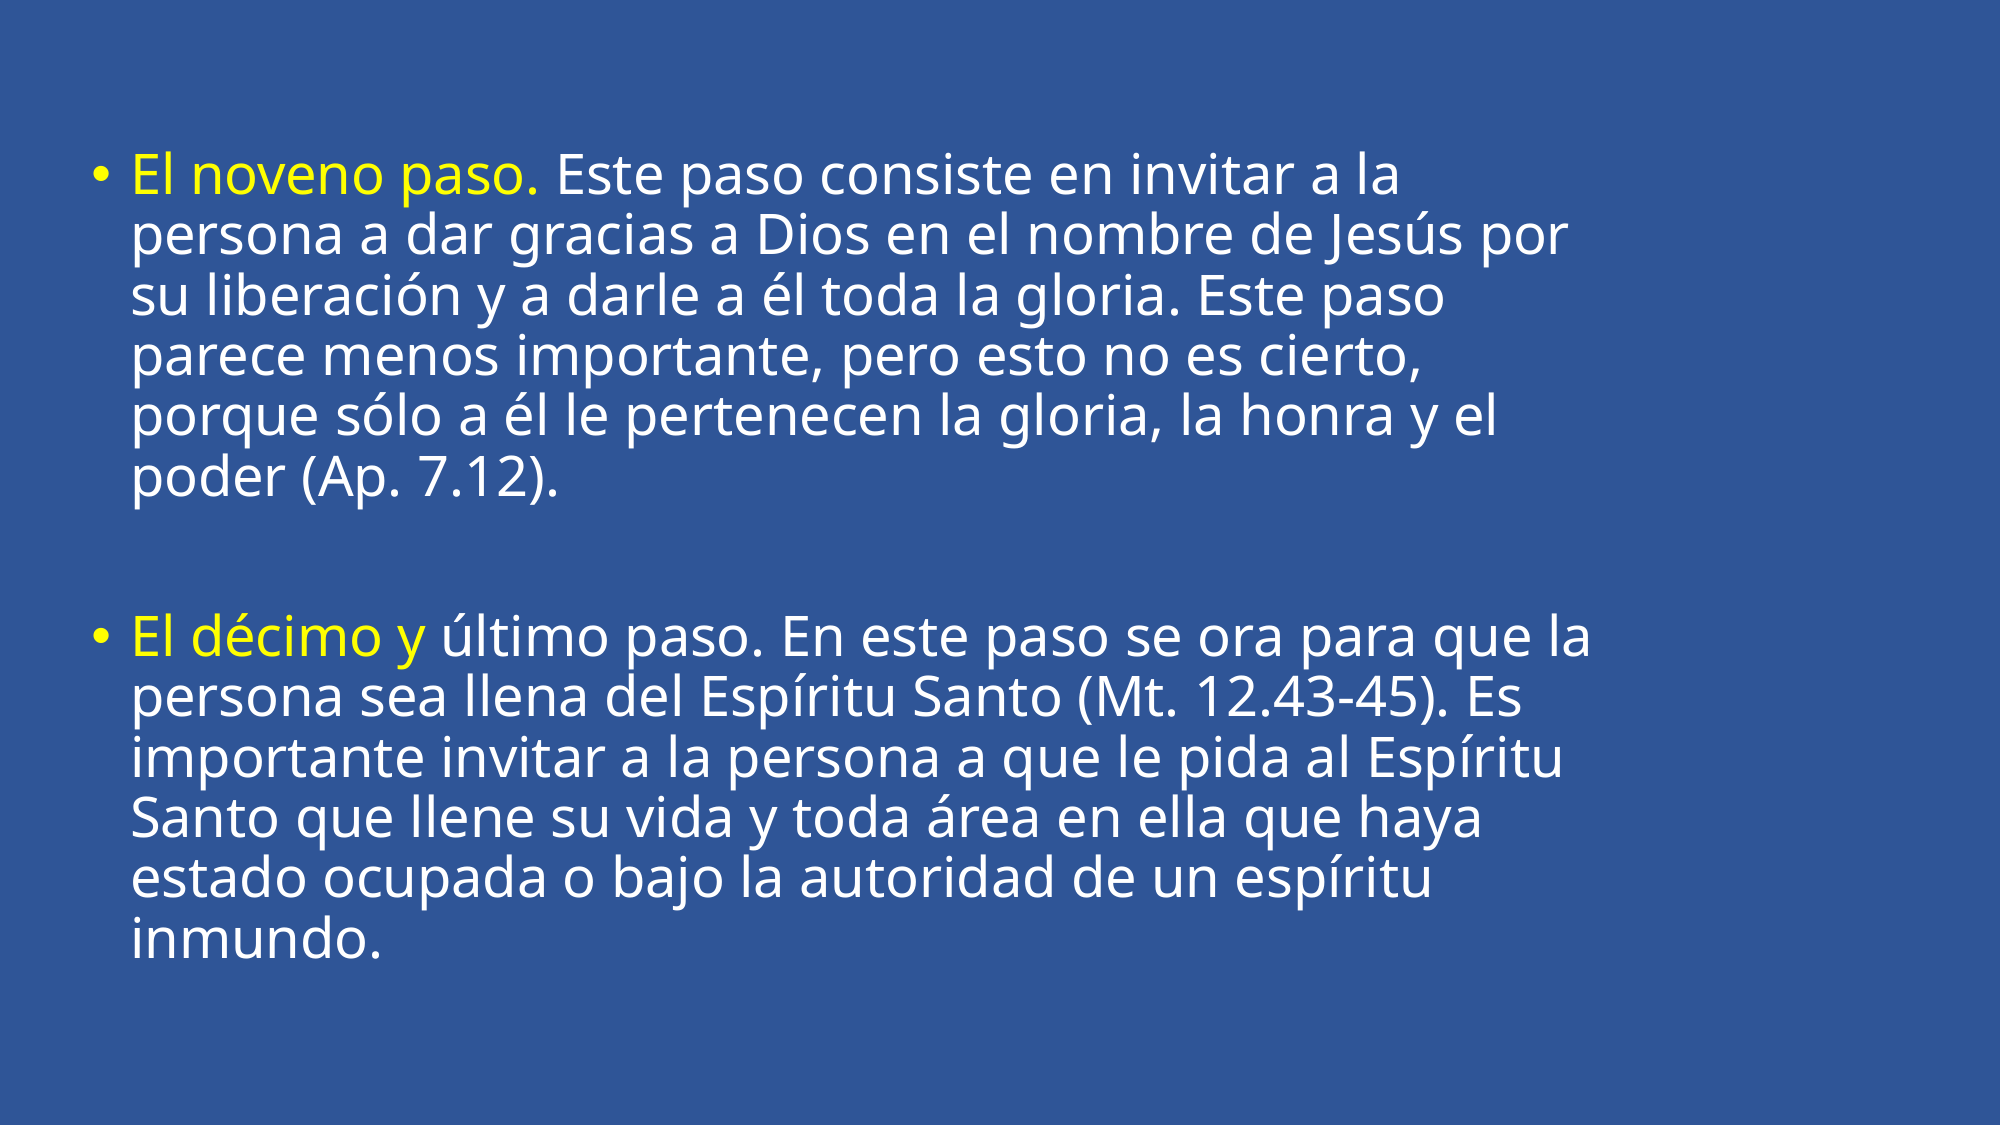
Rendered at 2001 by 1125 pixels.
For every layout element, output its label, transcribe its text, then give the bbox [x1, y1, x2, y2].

list El noveno paso. Este paso consiste en invitar a la persona a dar gracias a Dios en el nombre de Jesús por su liberación y a darle a él toda la gloria. Este paso parece menos importante, pero esto no es cierto, porque sólo a él le pertenecen la gloria, la honra y el poder (Ap. 7.12). El décimo y último paso. En este paso se ora para que la persona sea llena del Espíritu Santo (Mt. 12.43-45). Es importante invitar a la persona a que le pida al Espíritu Santo que llene su vida y toda área en ella que haya estado ocupada o bajo la autoridad de un espíritu inmundo. [76, 138, 1616, 987]
